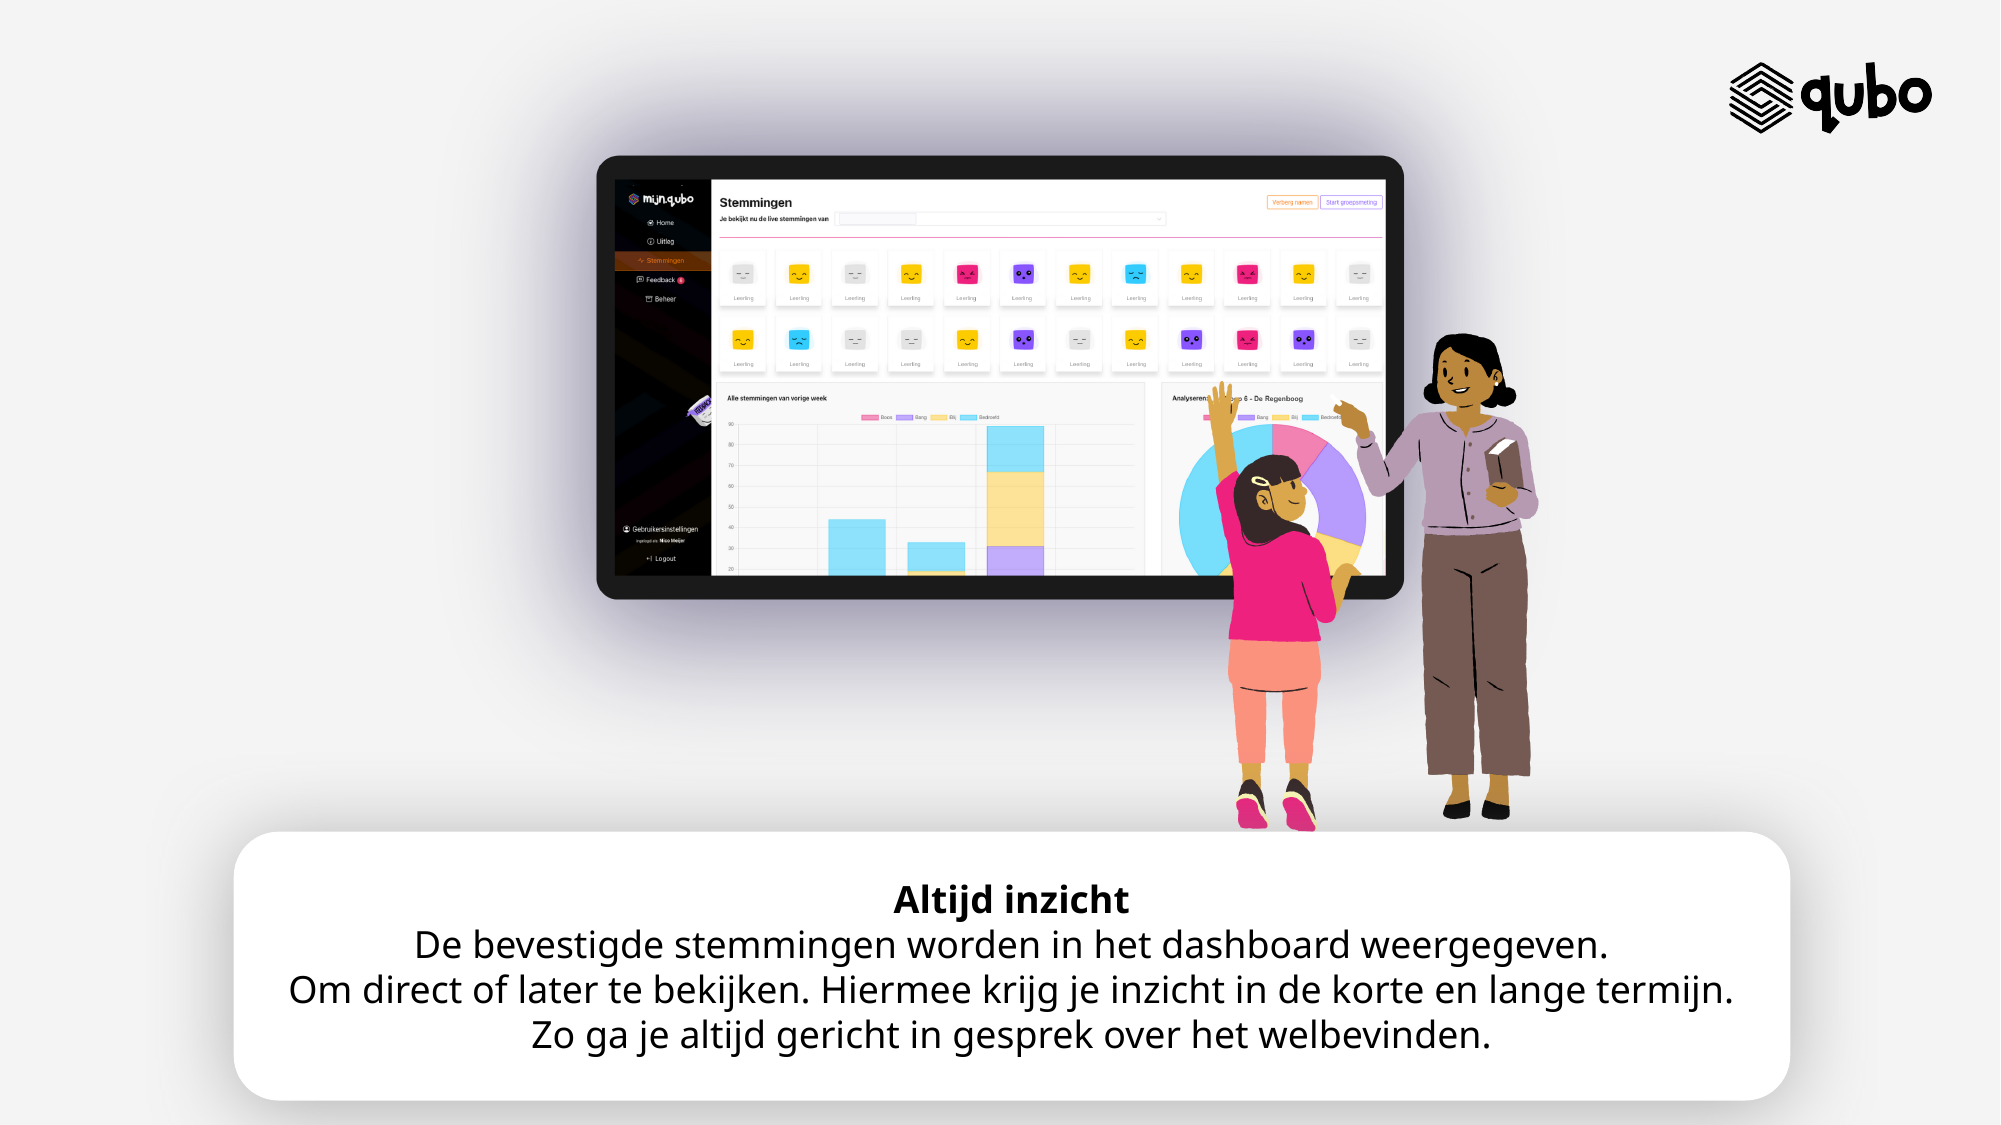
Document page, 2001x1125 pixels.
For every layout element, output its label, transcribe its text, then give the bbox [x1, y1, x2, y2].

text_box Altijd inzicht De bevestigde stemmingen worden in het dashboard weergegeven. Om direct of later te bekijken. Hiermee krijg je inzicht in de korte en lange termijn. Zo ga je altijd gericht in gesprek over het welbevinden. [232, 868, 1792, 1103]
picture [0, 0, 2000, 868]
